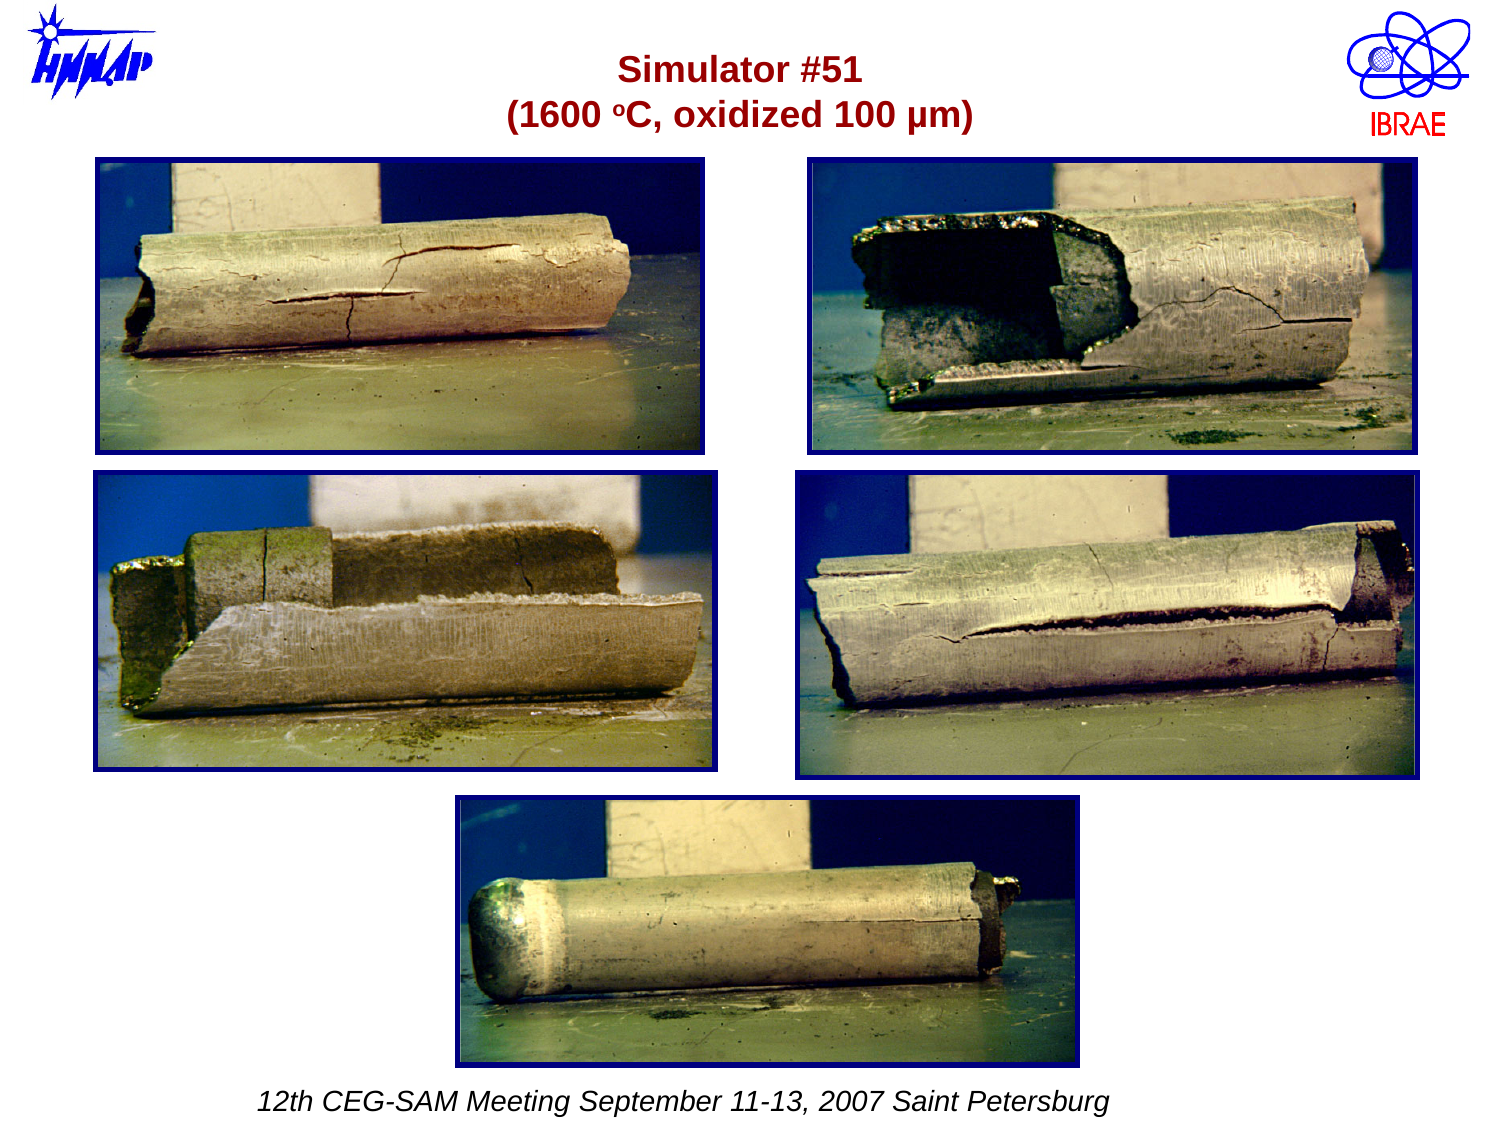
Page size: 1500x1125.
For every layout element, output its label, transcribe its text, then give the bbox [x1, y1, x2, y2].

text_box Simulator #51 (1600 оС, oxidized 100 µm) [249, 37, 1231, 143]
picture [23, 1, 160, 105]
picture [97, 474, 713, 768]
picture [812, 162, 1413, 451]
picture [799, 474, 1415, 776]
picture [99, 162, 701, 451]
text_box 12th CEG-SAM Meeting September 11-13, 2007 Saint Petersburg [242, 1074, 1500, 1125]
picture [460, 799, 1076, 1063]
